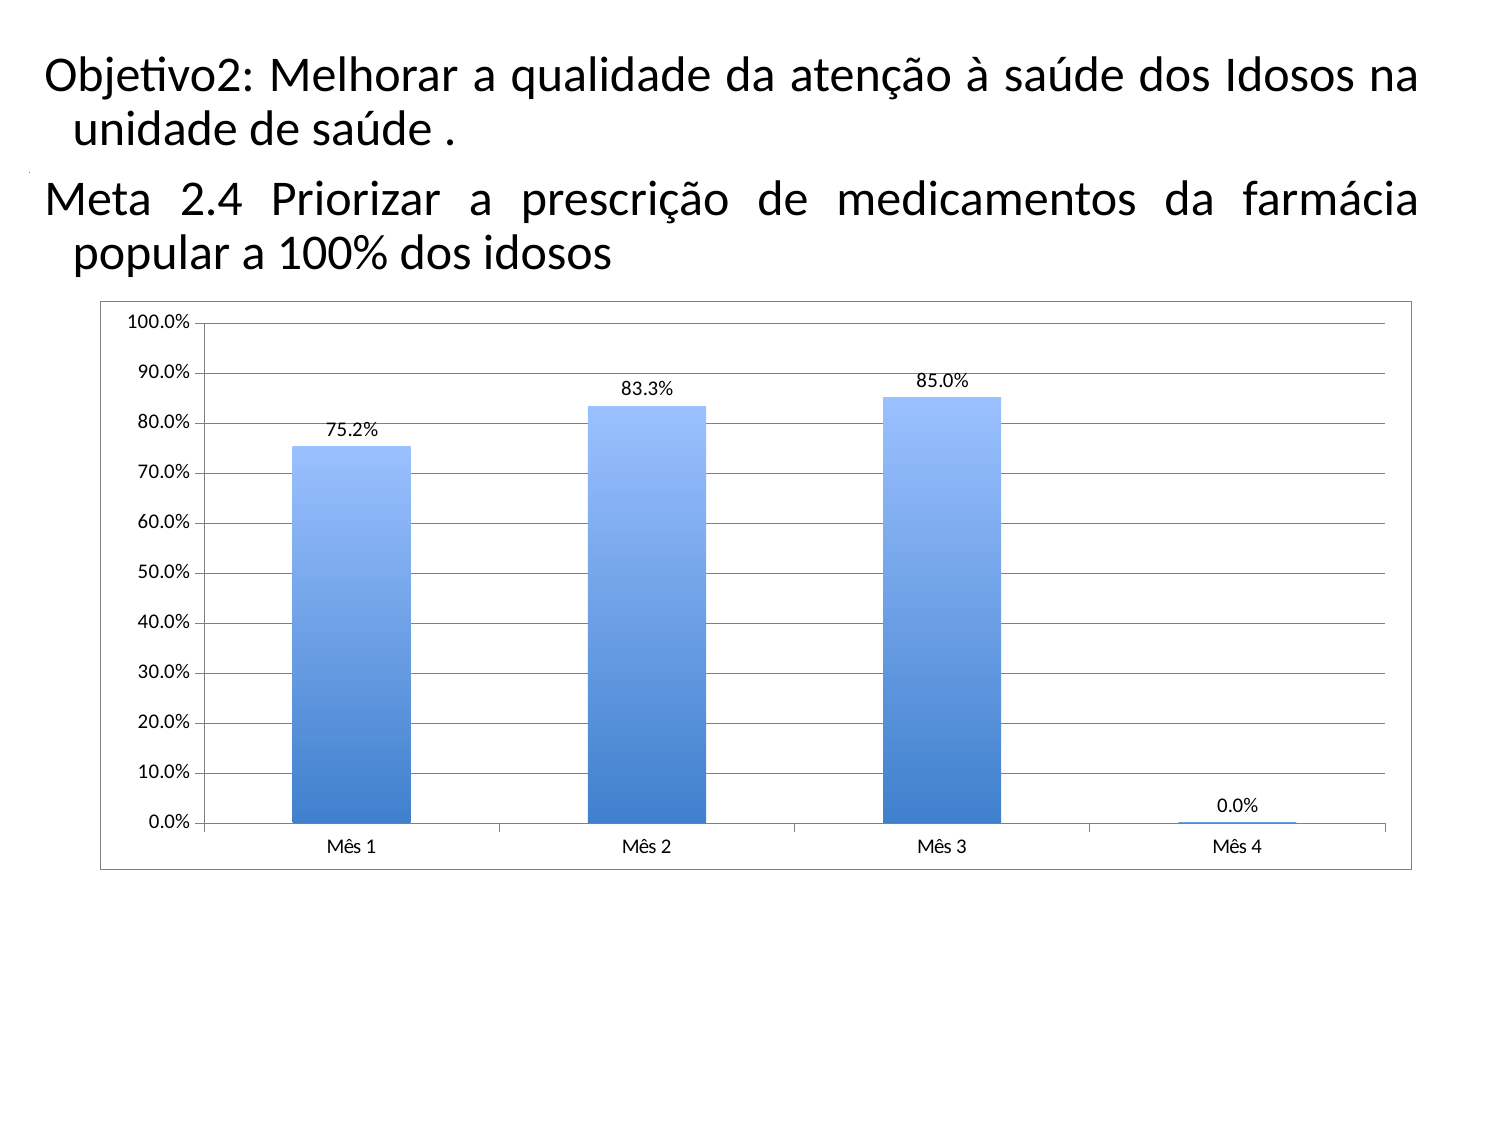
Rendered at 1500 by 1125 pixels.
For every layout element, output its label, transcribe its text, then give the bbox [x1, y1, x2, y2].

list Objetivo2: Melhorar a qualidade da atenção à saúde dos Idosos na unidade de saúde . Meta 2.4 Priorizar a prescrição de medicamentos da farmácia popular a 100% dos idosos [29, 41, 1436, 172]
chart [29, 172, 1471, 1071]
